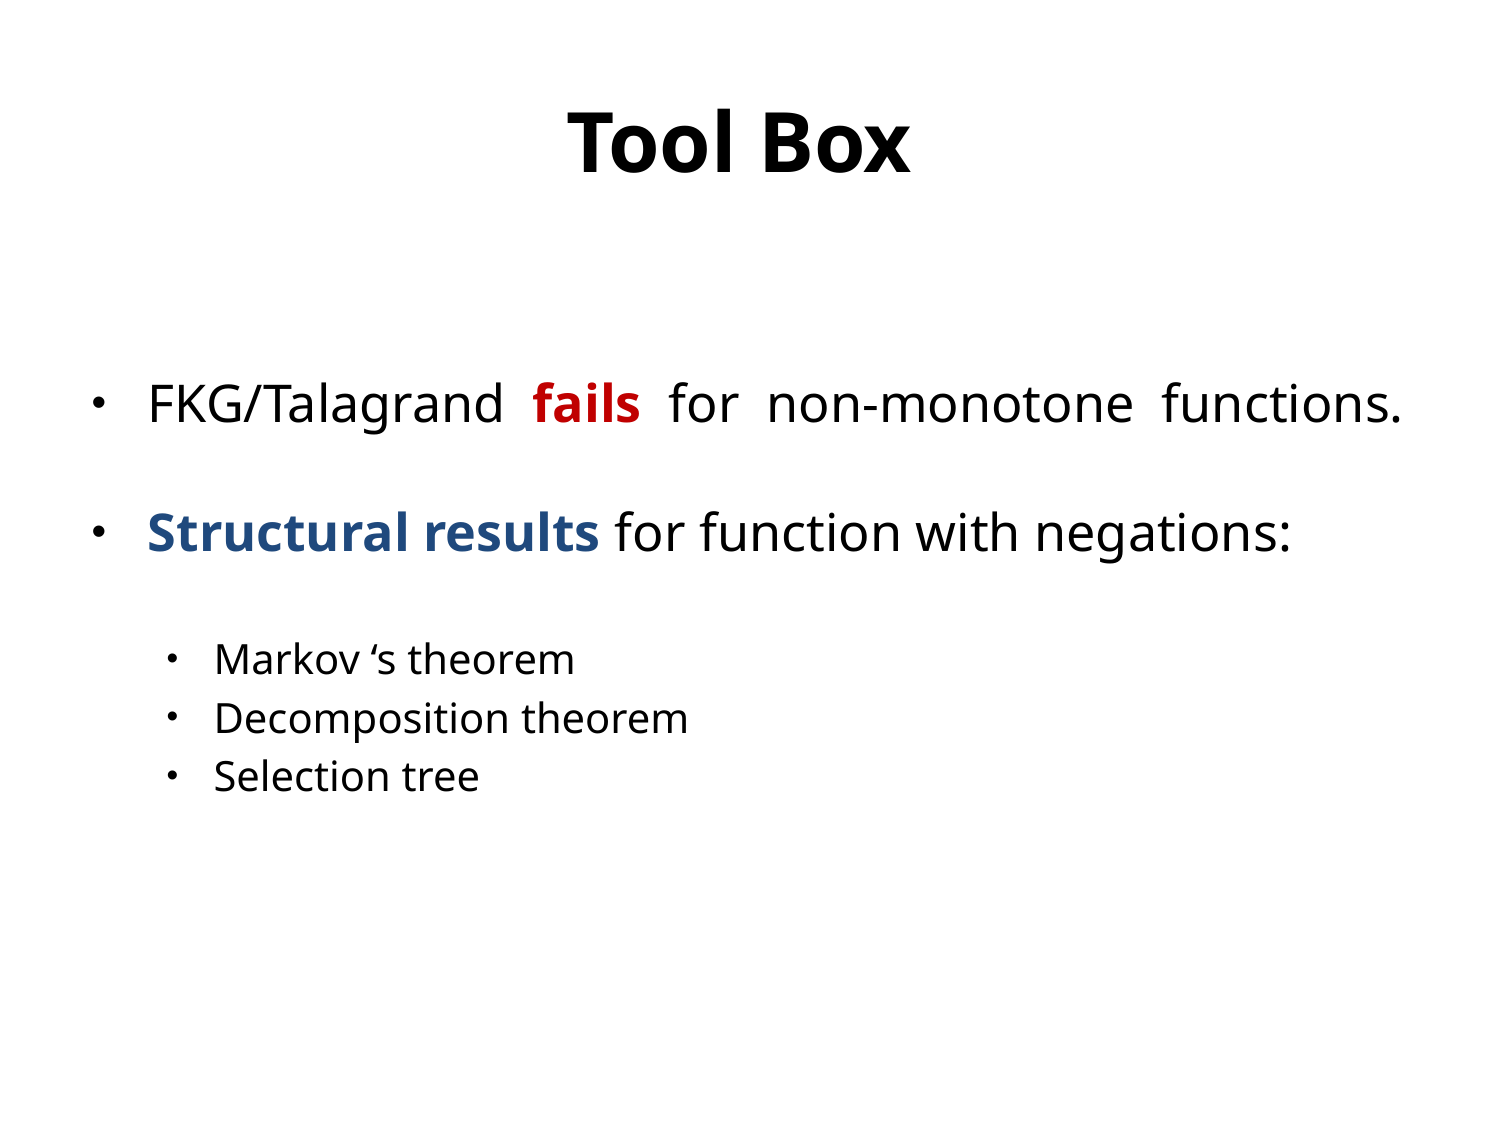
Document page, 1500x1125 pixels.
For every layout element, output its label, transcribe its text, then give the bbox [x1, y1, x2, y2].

title Tool Box [75, 37, 1425, 241]
list FKG/Talagrand fails for non-monotone functions. Structural results for function with negations: Markov ‘s theorem Decomposition theorem Selection tree [76, 304, 1425, 958]
